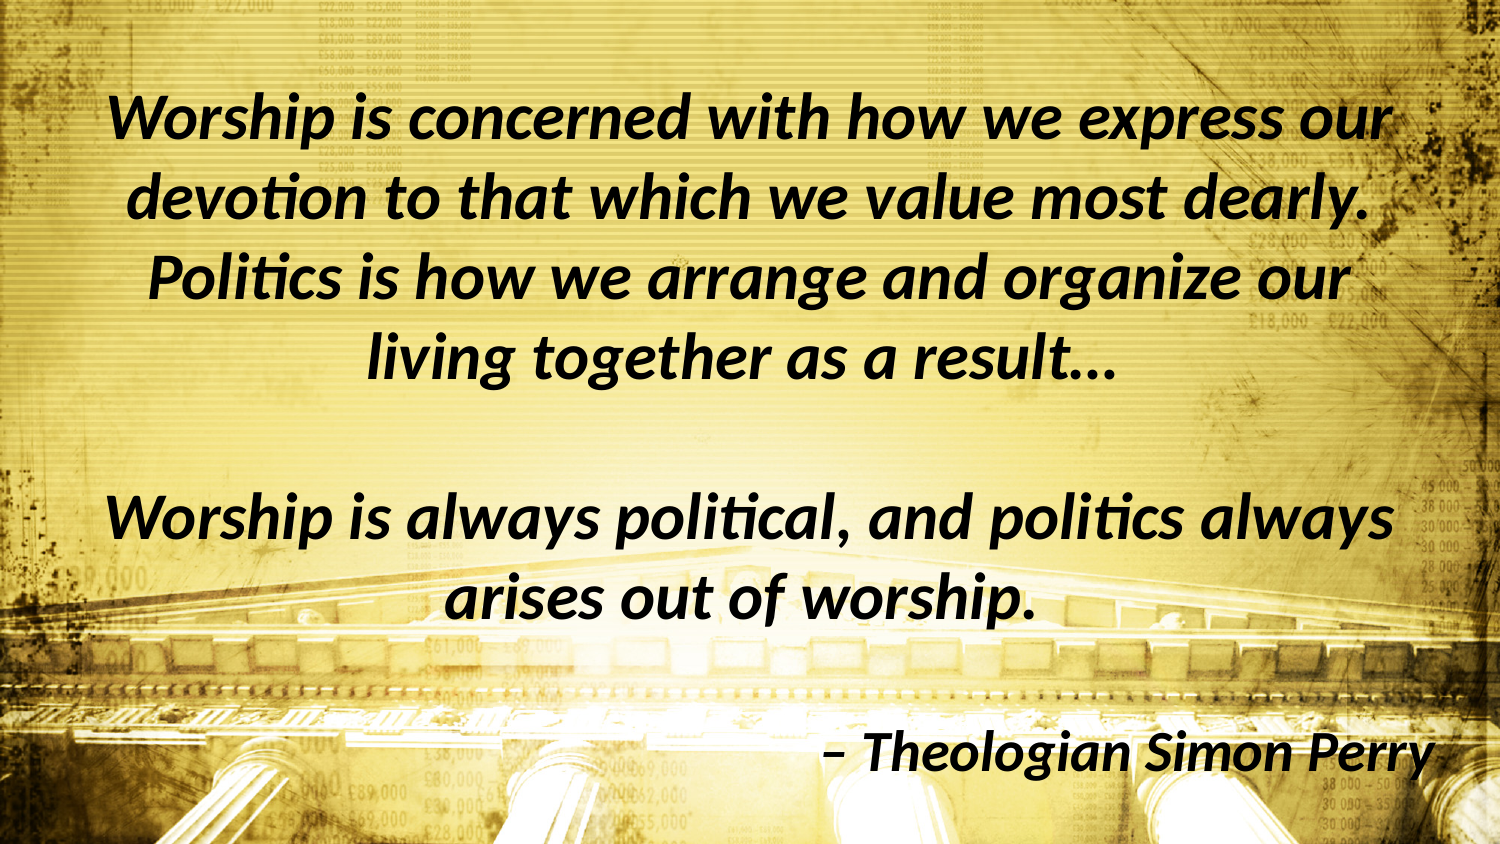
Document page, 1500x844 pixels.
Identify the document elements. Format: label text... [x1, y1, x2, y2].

text_box Worship is concerned with how we express our devotion to that which we value most dearly. Politics is how we arrange and organize our living together as a result… Worship is always political, and politics always arises out of worship. – Theologian Simon Perry [50, 65, 1450, 791]
picture [0, 0, 1500, 844]
